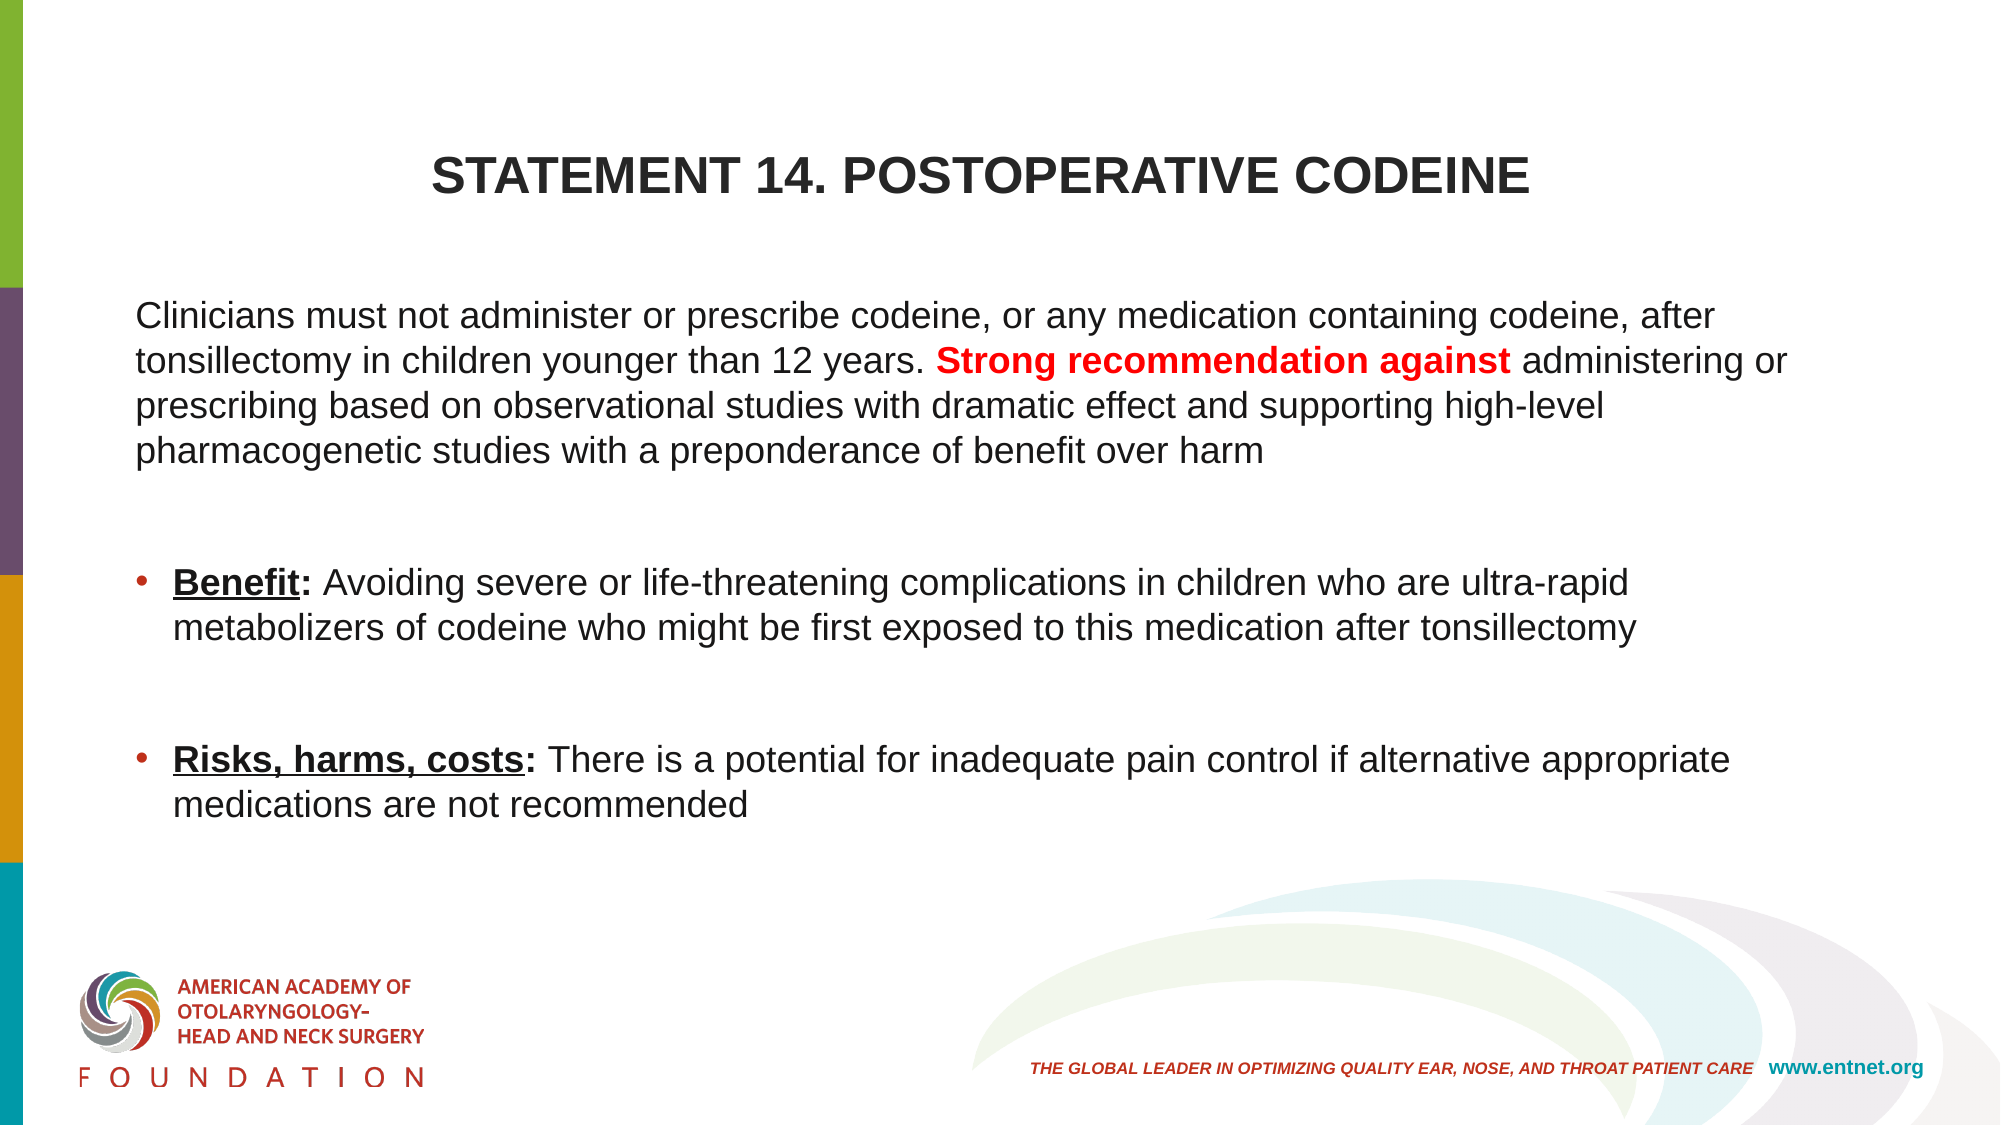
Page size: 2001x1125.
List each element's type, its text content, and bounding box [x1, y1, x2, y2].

list Clinicians must not administer or prescribe codeine, or any medication containing codeine, after tonsillectomy in children younger than 12 years. Strong recommendation against administering or prescribing based on observational studies with dramatic effect and supporting high-level pharmacogenetic studies with a preponderance of benefit over harm Benefit: Avoiding severe or life-threatening complications in children who are ultra-rapid metabolizers of codeine who might be first exposed to this medication after tonsillectomy Risks, harms, costs: There is a potential for inadequate pain control if alternative appropriate medications are not recommended [120, 283, 1846, 1114]
title STATEMENT 14. POSTOPERATIVE CODEINE [119, 87, 1844, 266]
picture [965, 780, 2001, 1125]
